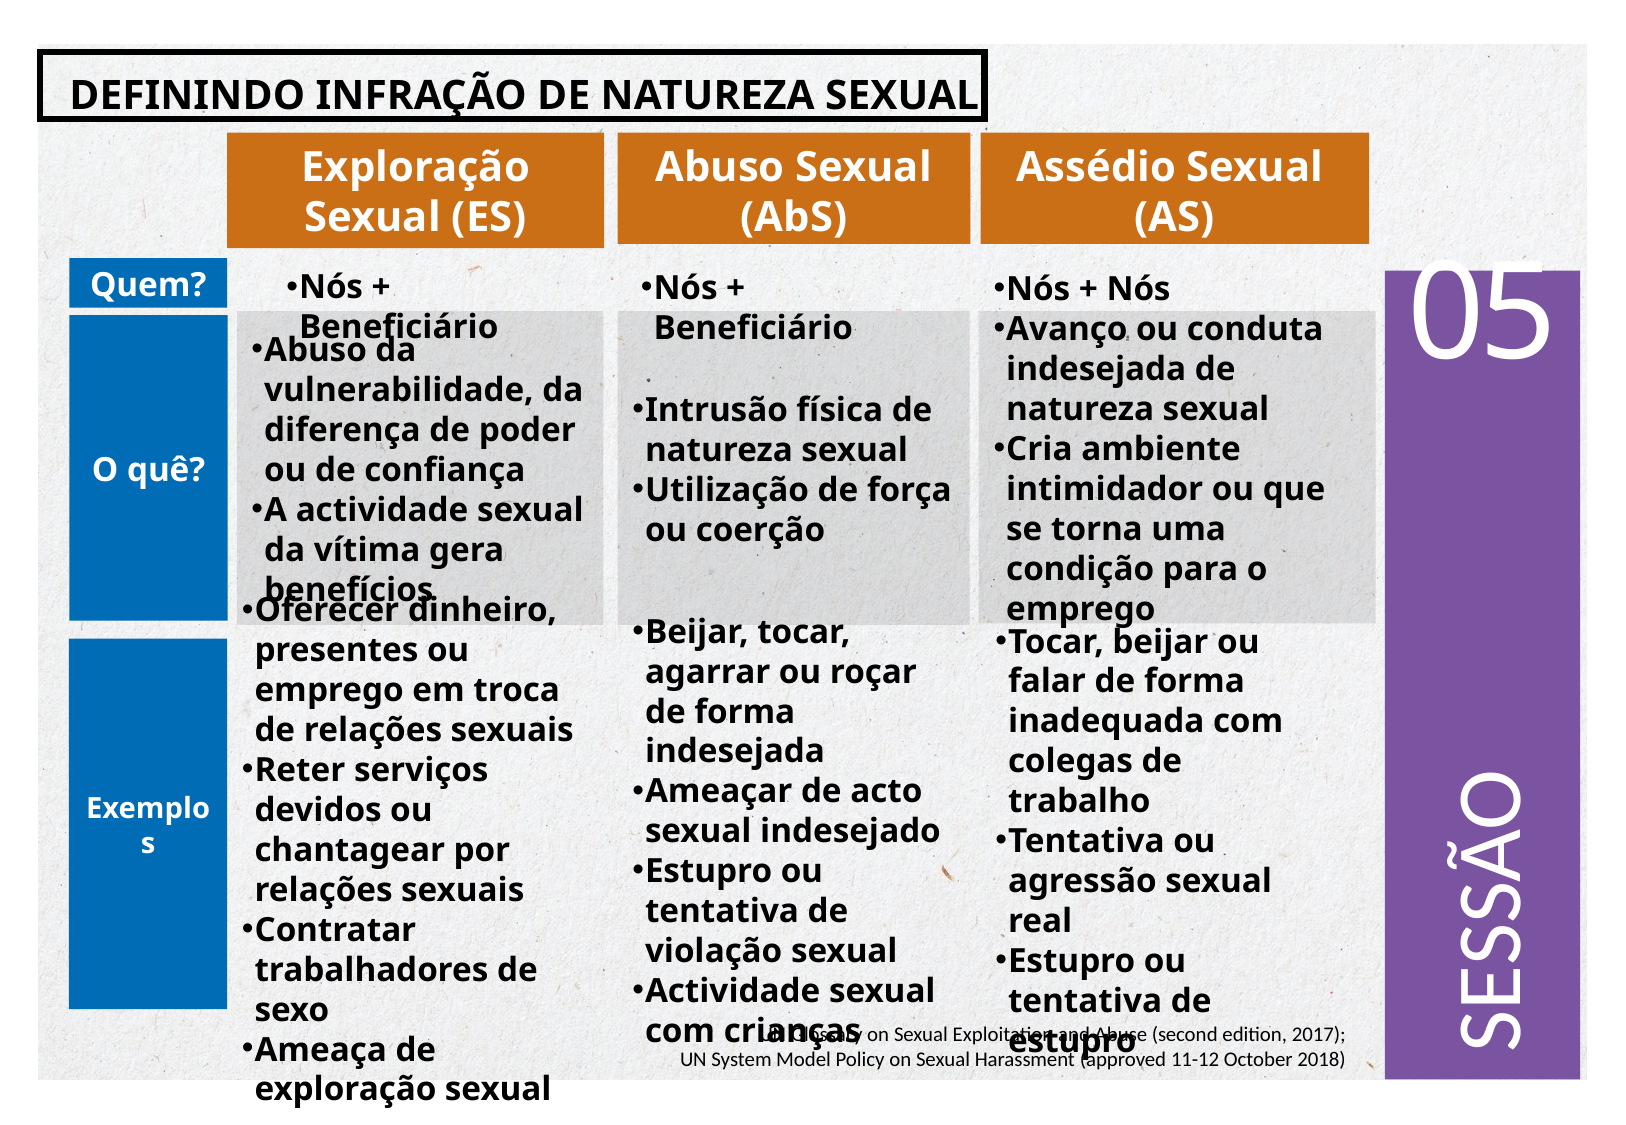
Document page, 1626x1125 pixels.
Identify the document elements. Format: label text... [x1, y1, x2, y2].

text_box Nós + Nós [978, 259, 1310, 309]
text_box Oferecer dinheiro, presentes ou emprego em troca de relações sexuais Reter serviços devidos ou chantagear por relações sexuais Contratar trabalhadores de sexo Ameaça de exploração sexual [227, 780, 617, 956]
text_box DEFININDO INFRAÇÃO DE NATUREZA SEXUAL [69, 46, 1082, 118]
text_box Avanço ou conduta indesejada de natureza sexual Cria ambiente intimidador ou que se torna uma condição para o emprego [978, 311, 1376, 624]
text_box 05 [1345, 342, 1619, 394]
text_box Intrusão física de natureza sexual Utilização de força ou coerção [617, 311, 970, 625]
text_box Abuso da vulnerabilidade, da diferença de poder ou de confiança A actividade sexual da vítima gera benefícios [236, 311, 604, 625]
text_box O quê? [69, 315, 228, 621]
text_box Exemplos [68, 638, 228, 1010]
text_box [1384, 270, 1581, 342]
text_box SESSÃO [1421, 466, 1547, 1067]
text_box Exploração Sexual (ES) [227, 132, 605, 249]
text_box UN Glossary on Sexual Exploitation and Abuse (second edition, 2017); UN System Model Policy on Sexual Harassment (approved 11-12 October 2018) [0, 1013, 1361, 1079]
text_box Beijar, tocar, agarrar ou roçar de forma indesejada Ameaçar de acto sexual indesejado Estupro ou tentativa de violação sexual Actividade sexual com crianças [617, 728, 979, 971]
text_box [1384, 394, 1581, 1080]
text_box Quem? [69, 258, 228, 308]
text_box Assédio Sexual (AS) [980, 132, 1370, 244]
text_box [39, 51, 986, 120]
text_box Nós + Beneficiário [271, 258, 603, 308]
picture [1581, 394, 1587, 1080]
text_box Nós + Beneficiário [626, 259, 957, 309]
text_box Tocar, beijar ou falar de forma inadequada com colegas de trabalho Tentativa ou agressão sexual real Estupro ou tentativa de estupro [980, 745, 1346, 934]
picture [38, 44, 1587, 1080]
text_box Abuso Sexual (AbS) [617, 132, 971, 244]
